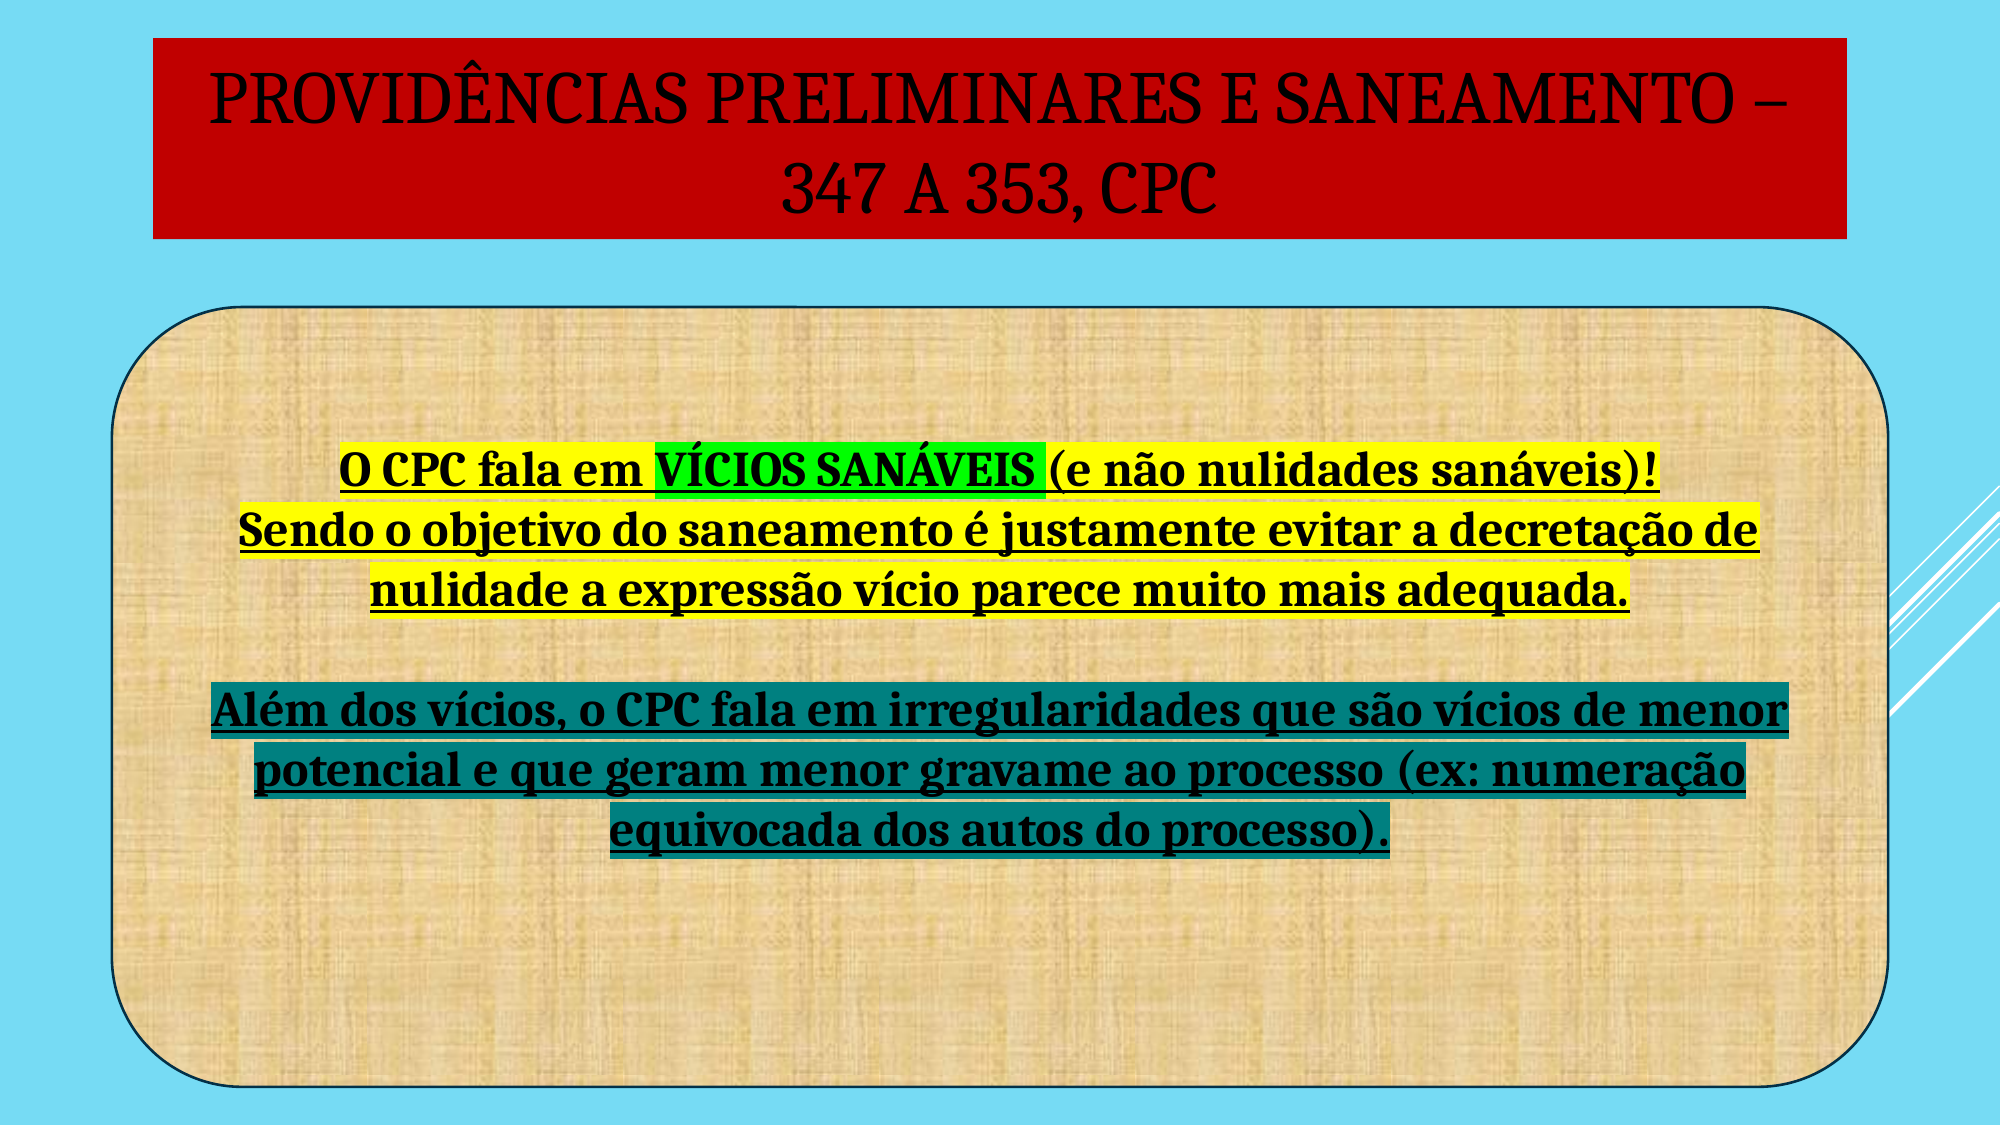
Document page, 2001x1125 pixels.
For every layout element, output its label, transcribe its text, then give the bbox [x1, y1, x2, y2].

slide_number 21 [1700, 915, 1888, 1025]
text_box O CPC fala em VÍCIOS SANÁVEIS (e não nulidades sanáveis)! Sendo o objetivo do saneamento é justamente evitar a decretação de nulidade a expressão vício parece muito mais adequada. Além dos vícios, o CPC fala em irregularidades que são vícios de menor potencial e que geram menor gravame ao processo (ex: numeração equivocada dos autos do processo). [110, 305, 1890, 1089]
title PROVIDÊNCIAS PRELIMINARES E SANEAMENTO – 347 A 353, CPC [153, 38, 1847, 240]
